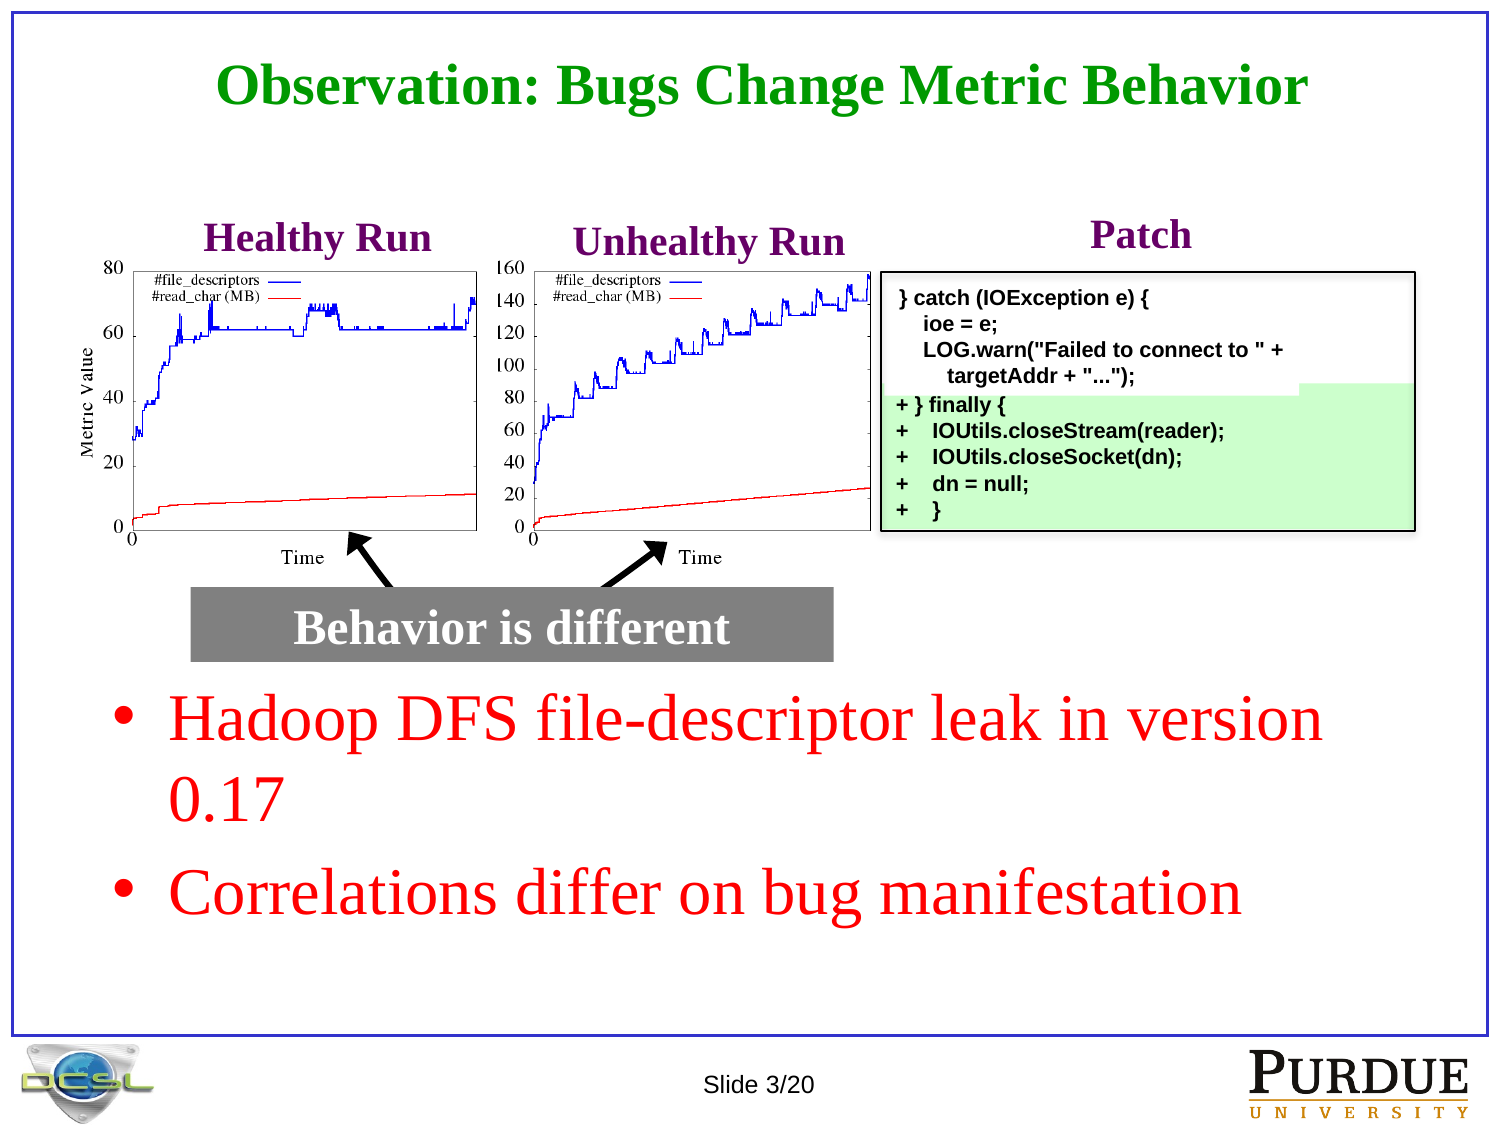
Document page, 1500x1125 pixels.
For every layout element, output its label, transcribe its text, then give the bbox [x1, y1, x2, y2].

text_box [880, 275, 1416, 532]
text_box Behavior is different [190, 587, 834, 662]
text_box Unhealthy Run [557, 206, 861, 256]
text_box Patch [1075, 199, 1208, 265]
text_box [897, 271, 1416, 275]
picture [1235, 1042, 1483, 1125]
text_box Healthy Run [188, 202, 448, 255]
picture [21, 1044, 157, 1125]
text_box [382, 578, 619, 587]
text_box Hadoop DFS file-descriptor leak in version 0.17 Correlations differ on bug manifestation [97, 666, 1388, 1011]
picture [80, 257, 892, 571]
title Observation: Bugs Change Metric Behavior [62, 37, 1463, 125]
